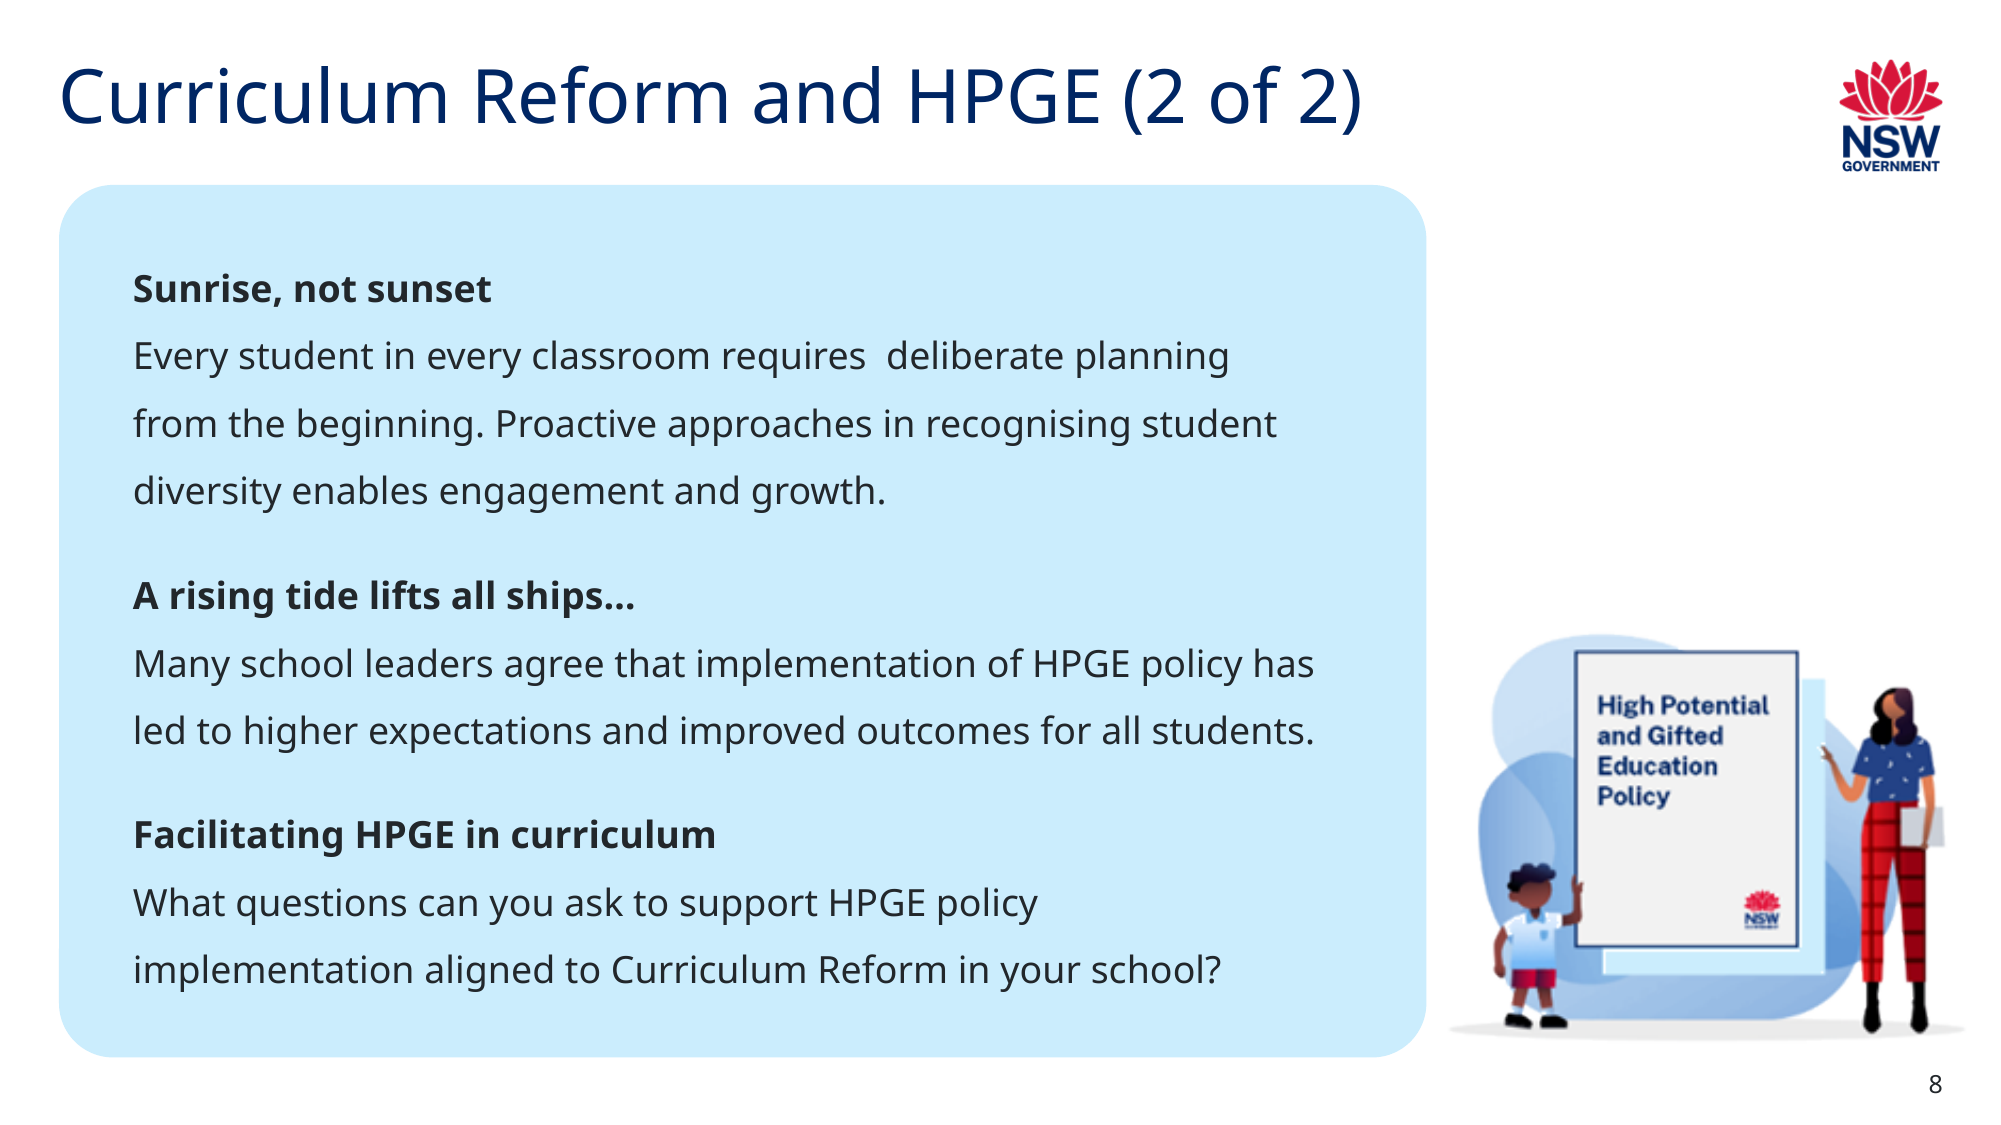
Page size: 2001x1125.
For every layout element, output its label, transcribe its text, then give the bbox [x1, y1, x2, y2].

text_box Sunrise, not sunset​ Every student in every classroom requires deliberate planning from the beginning. Proactive approaches in recognising student diversity enables engagement and growth.​ [132, 242, 1318, 513]
picture [1425, 581, 2000, 1097]
picture [1839, 59, 1943, 172]
text_box Facilitating HPGE in curriculum​ What questions can you ask to support HPGE policy implementation aligned to Curriculum Reform in your school? ​ [132, 788, 1318, 992]
title Curriculum Reform and HPGE (2 of 2) [59, 59, 1713, 225]
text_box A rising tide lifts all ships…​ Many school leaders agree that implementation of HPGE policy has led to higher expectations and improved outcomes for all students.​ [132, 549, 1318, 753]
text_box [57, 183, 1428, 1059]
